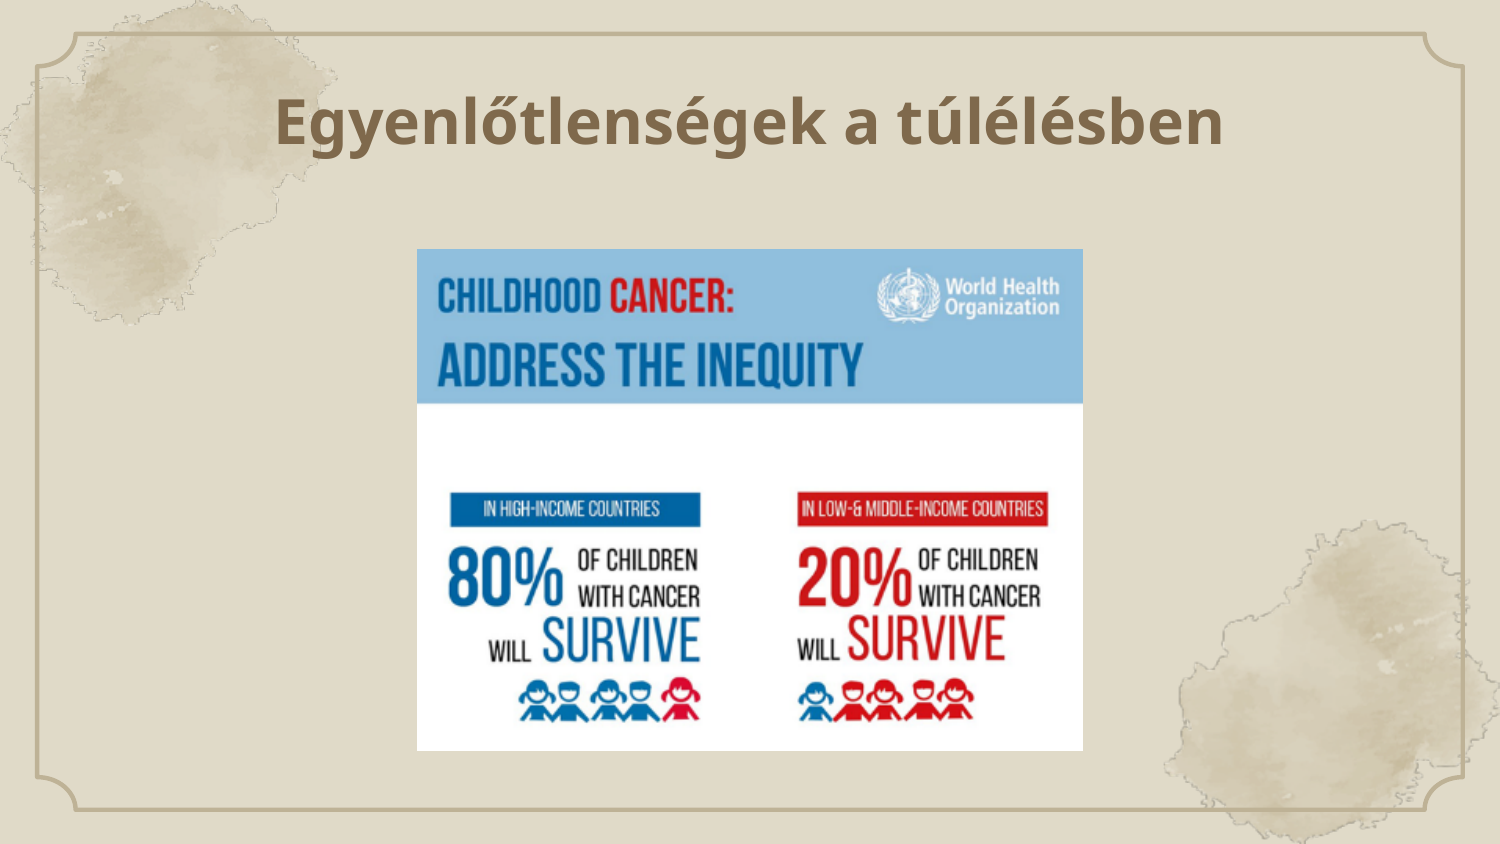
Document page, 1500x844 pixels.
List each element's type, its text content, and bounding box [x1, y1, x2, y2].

title Egyenlőtlenségek a túlélésben [117, 89, 1383, 150]
picture [417, 249, 1083, 751]
